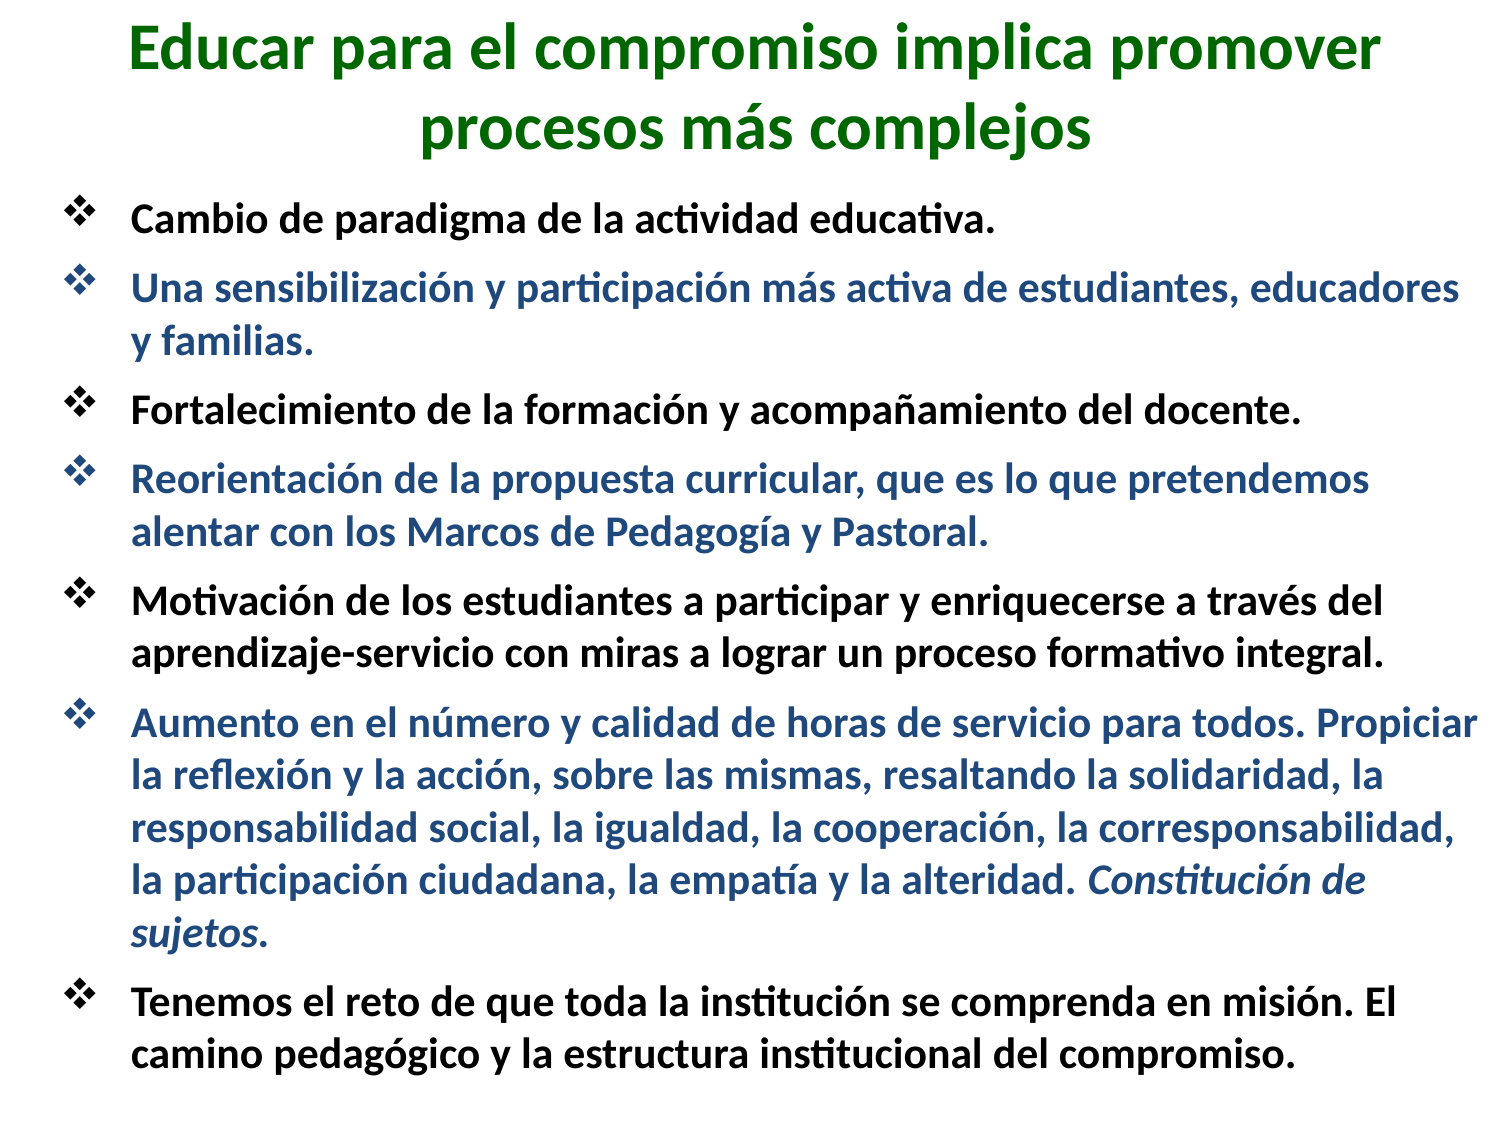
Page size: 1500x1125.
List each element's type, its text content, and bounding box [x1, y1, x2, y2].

text_box Educar para el compromiso implica promover procesos más complejos [41, 0, 1471, 171]
text_box Cambio de paradigma de la actividad educativa. Una sensibilización y participación más activa de estudiantes, educadores y familias. Fortalecimiento de la formación y acompañamiento del docente. Reorientación de la propuesta curricular, que es lo que pretendemos alentar con los Marcos de Pedagogía y Pastoral. Motivación de los estudiantes a participar y enriquecerse a través del aprendizaje-servicio con miras a lograr un proceso formativo integral. Aumento en el número y calidad de horas de servicio para todos. Propiciar la reflexión y la acción, sobre las mismas, resaltando la solidaridad, la responsabilidad social, la igualdad, la cooperación, la corresponsabilidad, la participación ciudadana, la empatía y la alteridad. Constitución de sujetos. Tenemos el reto de que toda la institución se comprenda en misión. El camino pedagógico y la estructura institucional del compromiso. [29, 182, 1500, 1085]
